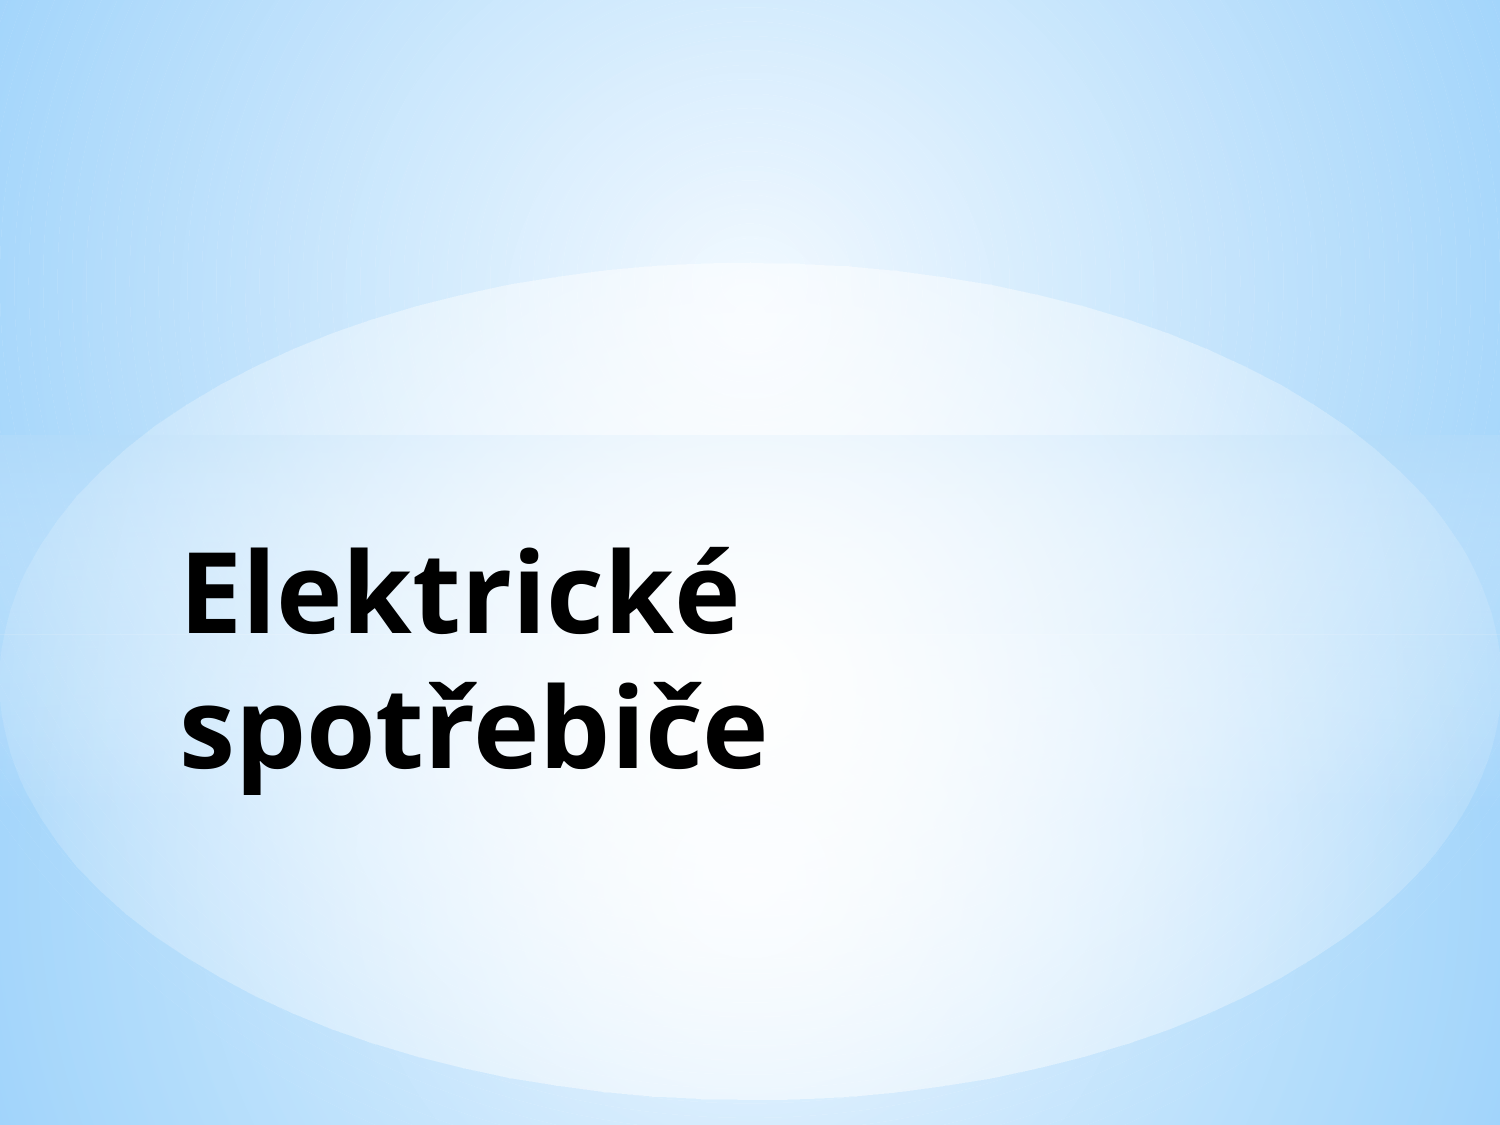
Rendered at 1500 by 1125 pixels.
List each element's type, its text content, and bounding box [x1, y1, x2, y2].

title Elektrické spotřebiče [134, 513, 1312, 808]
